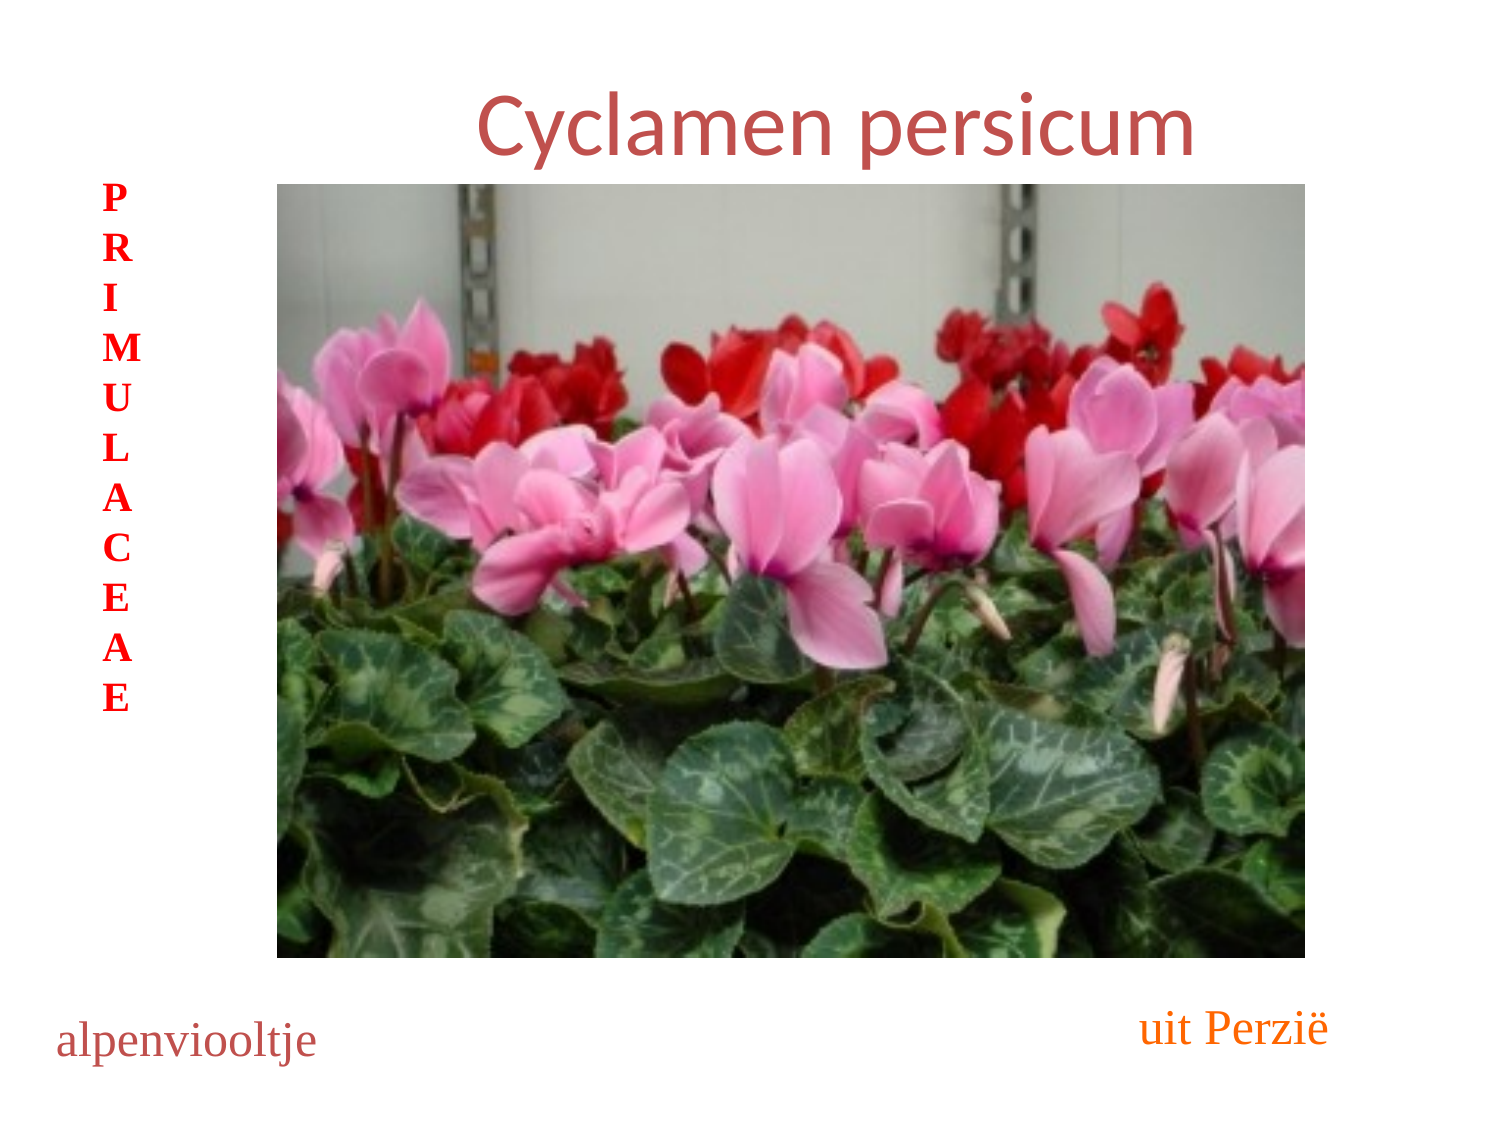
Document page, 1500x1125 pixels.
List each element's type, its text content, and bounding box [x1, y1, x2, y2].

text_box PRIMULACEAE [87, 162, 150, 728]
text_box alpenviooltje [41, 999, 1104, 1075]
title Cyclamen persicum [200, 24, 1475, 213]
text_box uit Perzië [631, 987, 1345, 1063]
picture [277, 184, 1306, 958]
